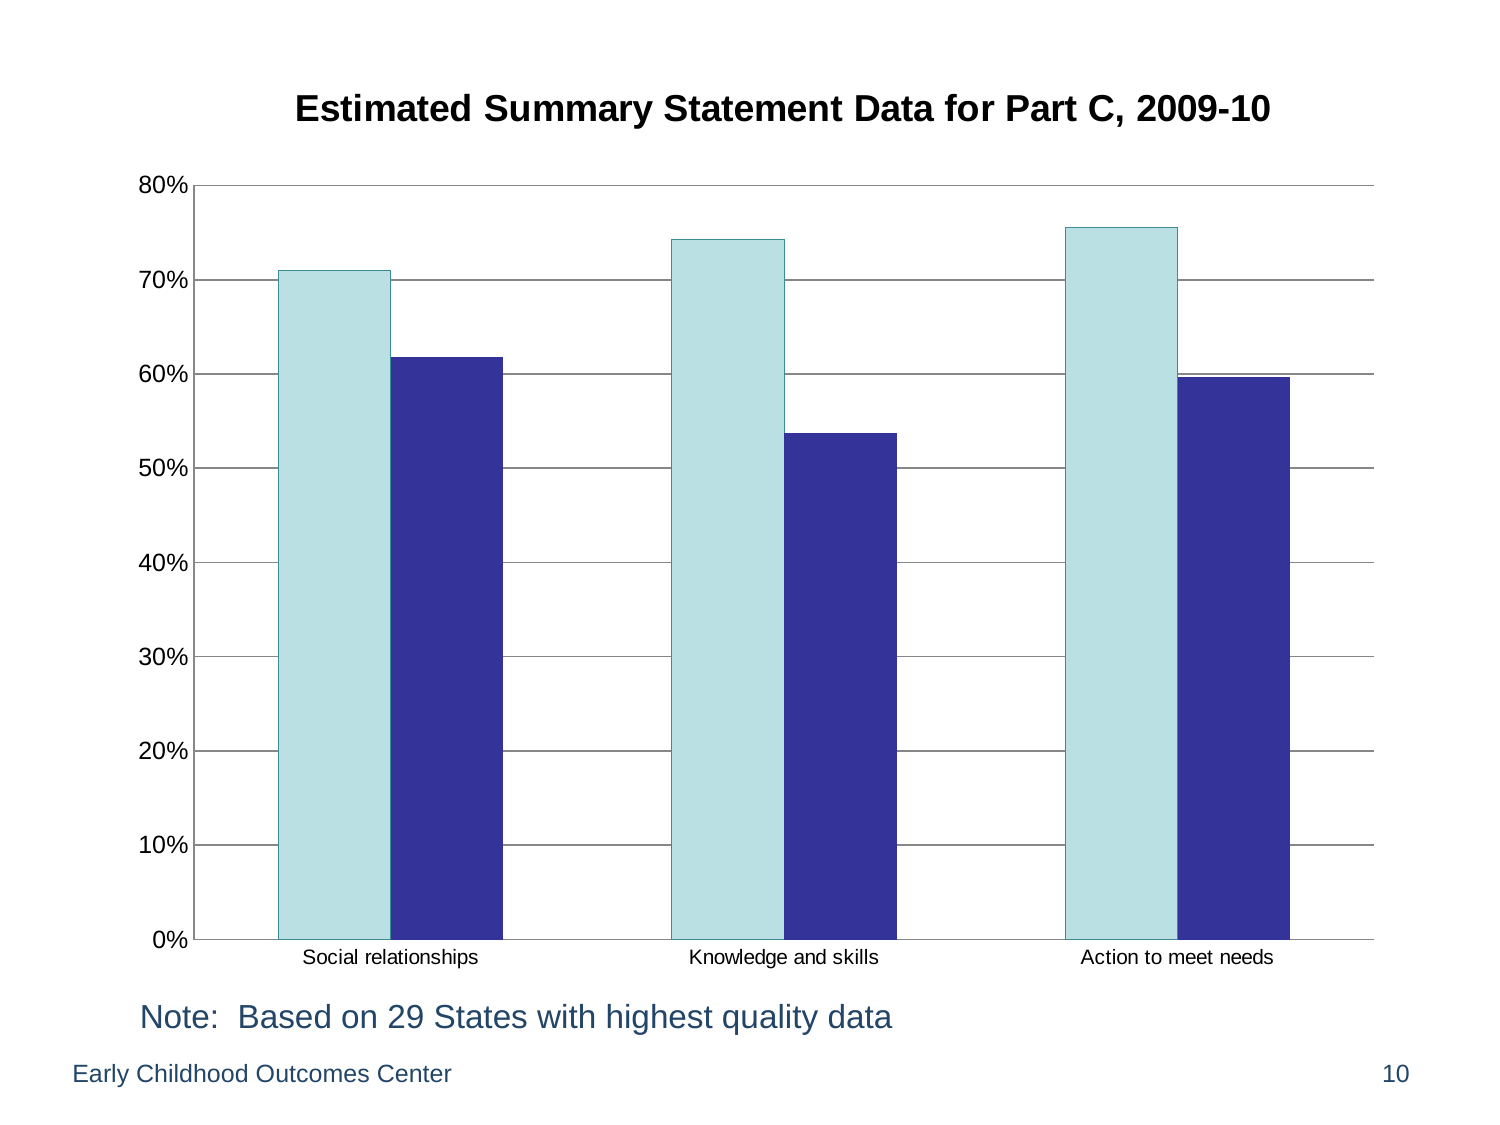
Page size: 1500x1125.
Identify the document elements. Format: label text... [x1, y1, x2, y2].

text_box Note: Based on 29 States with highest quality data [124, 997, 1338, 1043]
chart [112, 62, 1401, 988]
footer Early Childhood Outcomes Center [24, 1042, 500, 1103]
slide_number 10 [1074, 1042, 1425, 1103]
